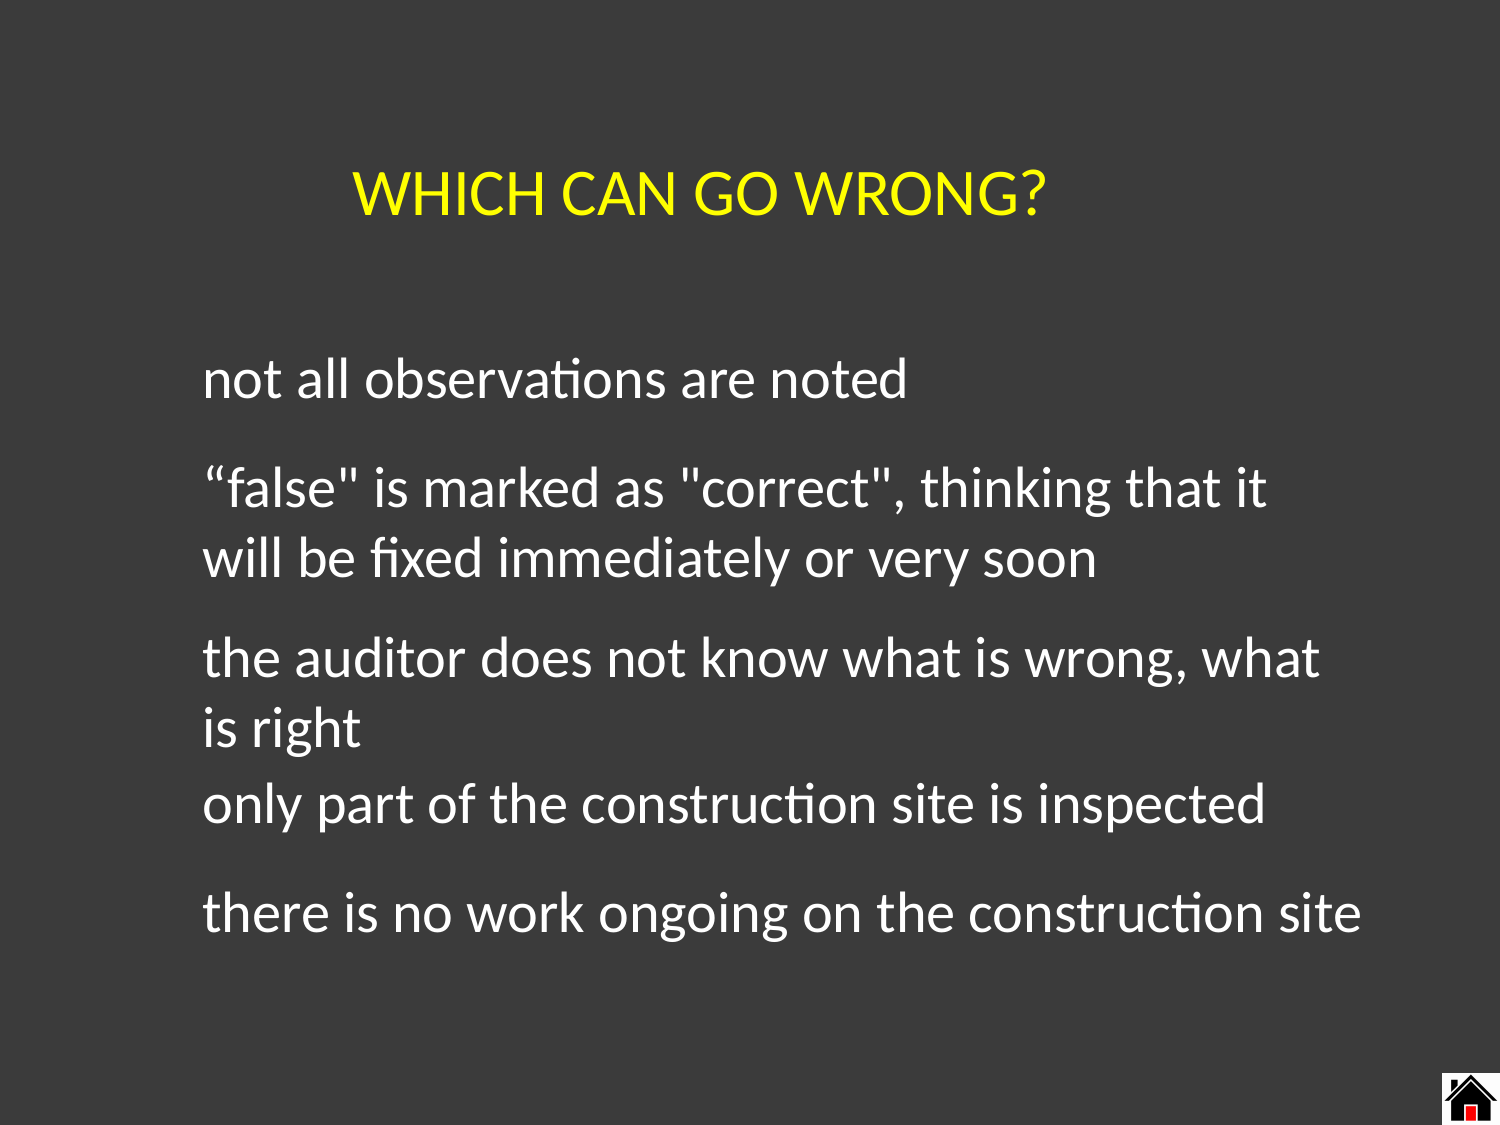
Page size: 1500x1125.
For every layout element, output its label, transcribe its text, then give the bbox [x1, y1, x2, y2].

list the auditor does not know what is wrong, what is right [187, 632, 1350, 746]
list there is no work ongoing on the construction site [187, 871, 1400, 947]
title Which can go wrong? [337, 76, 1500, 302]
list not all observations are noted [187, 337, 1350, 413]
picture [1442, 1073, 1500, 1125]
list only part of the construction site is inspected [187, 762, 1350, 838]
list “false" is marked as "correct", thinking that it will be fixed immediately or very soon [187, 481, 1375, 557]
